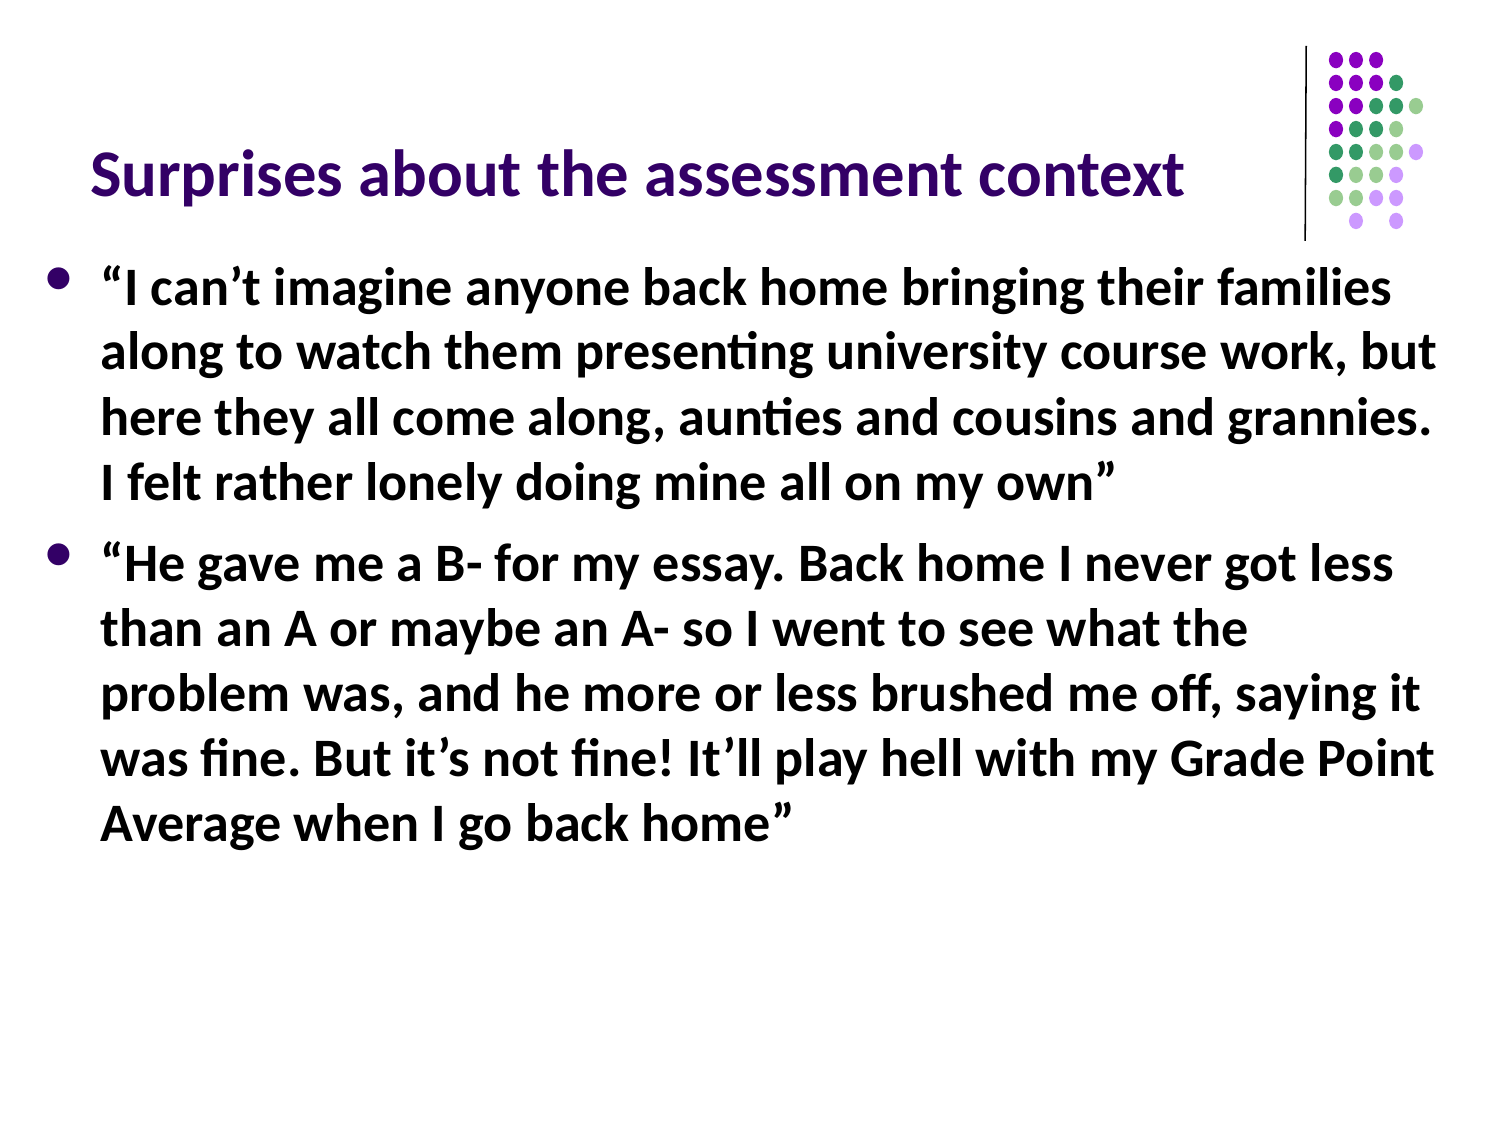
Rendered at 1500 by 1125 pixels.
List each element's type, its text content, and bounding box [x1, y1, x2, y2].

title Surprises about the assessment context [75, 40, 1313, 218]
list “I can’t imagine anyone back home bringing their families along to watch them presenting university course work, but here they all come along, aunties and cousins and grannies. I felt rather lonely doing mine all on my own” “He gave me a B- for my essay. Back home I never got less than an A or maybe an A- so I went to see what the problem was, and he more or less brushed me off, saying it was fine. But it’s not fine! It’ll play hell with my Grade Point Average when I go back home” [29, 243, 1459, 1083]
